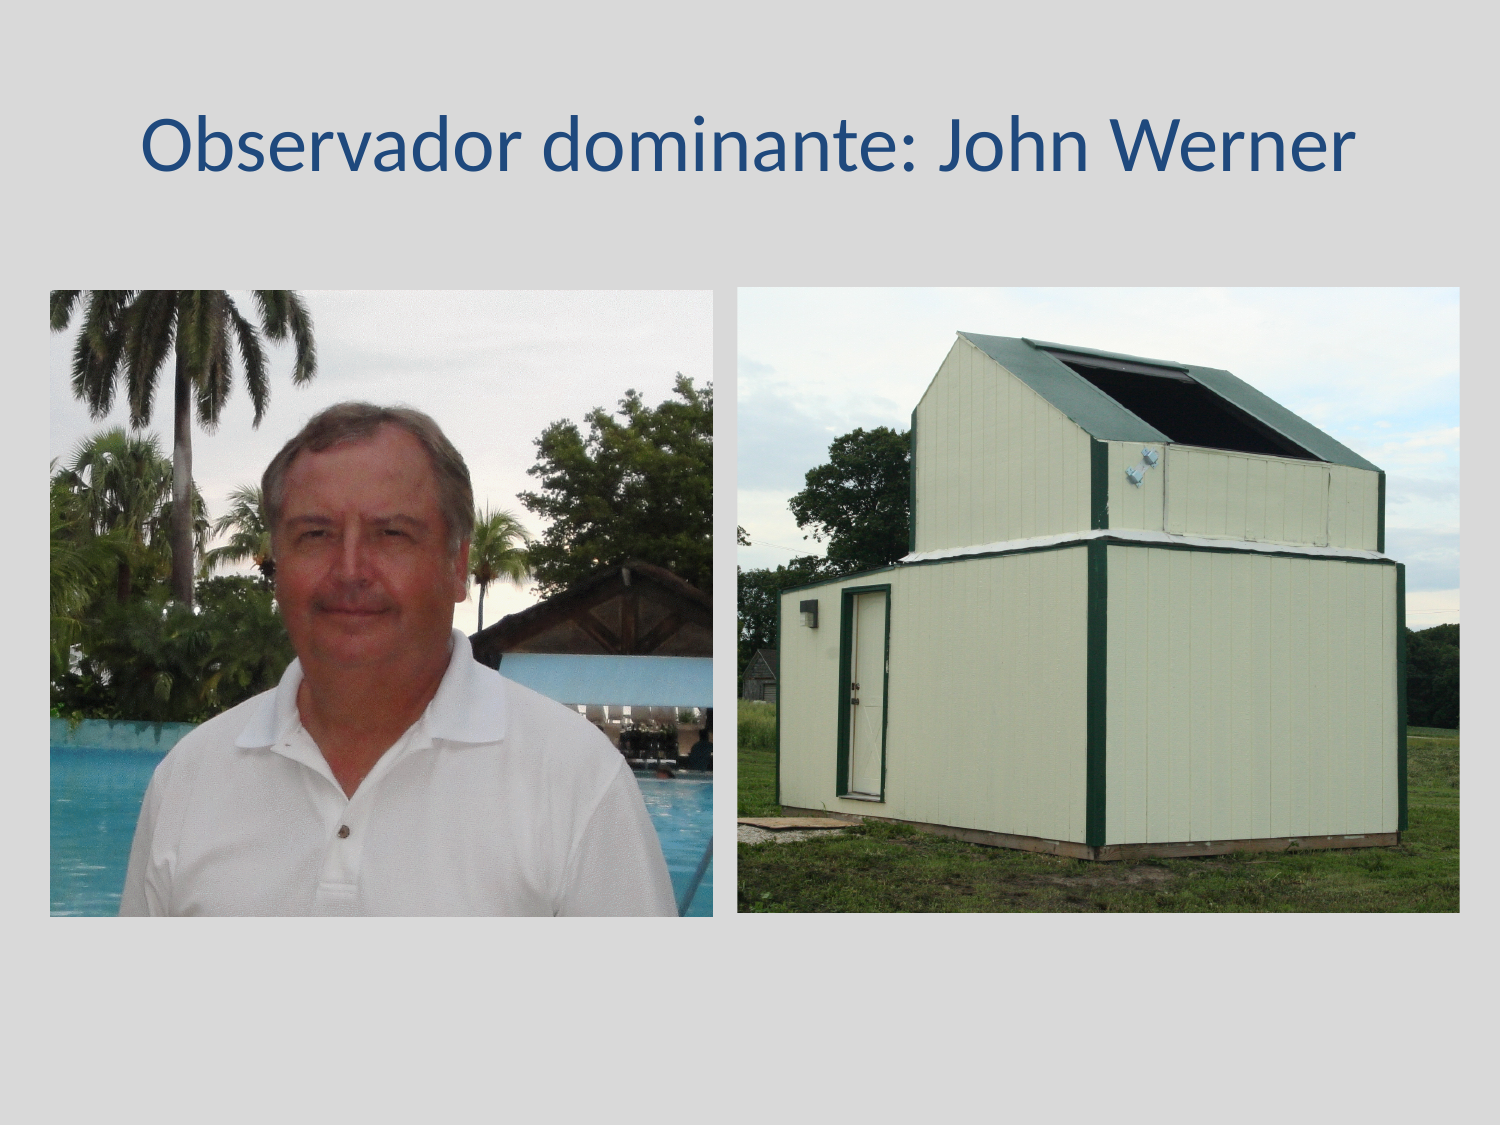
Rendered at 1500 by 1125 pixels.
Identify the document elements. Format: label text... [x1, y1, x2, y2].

picture [737, 74, 1460, 1125]
title Observador dominante: John Werner [75, 45, 1425, 233]
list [49, 232, 713, 976]
